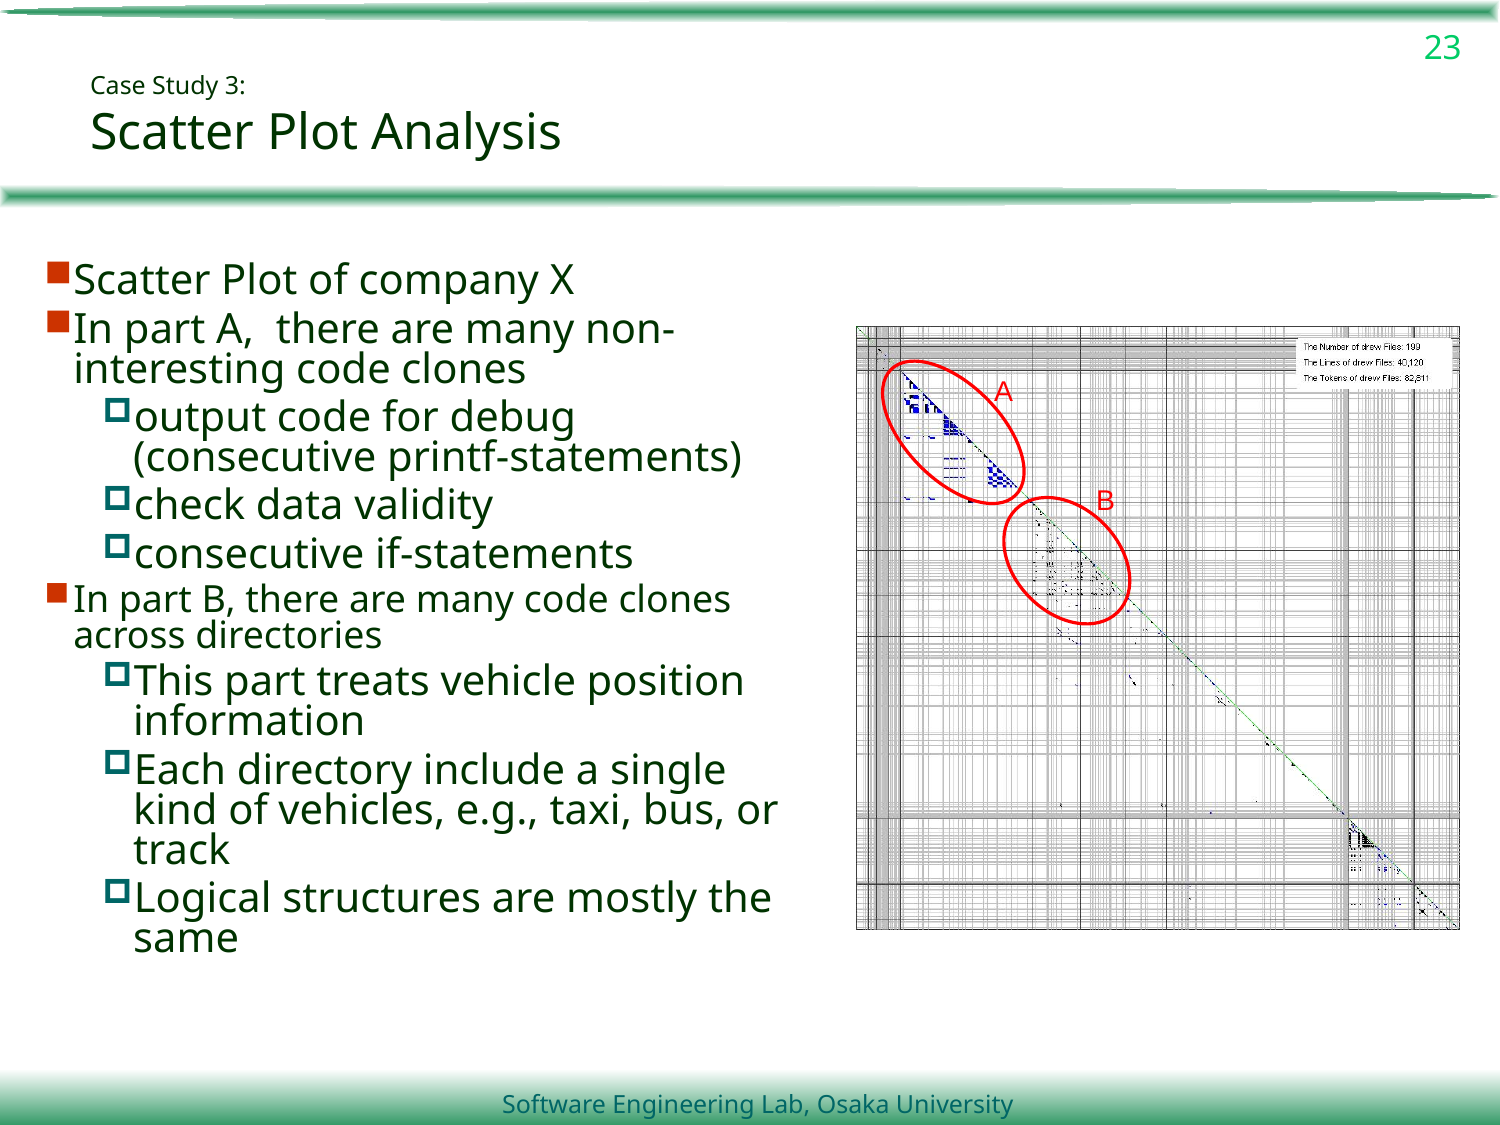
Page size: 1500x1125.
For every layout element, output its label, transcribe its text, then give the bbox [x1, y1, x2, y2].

title Case Study 3: Scatter Plot Analysis [74, 44, 1426, 185]
slide_number 23 [1403, 18, 1483, 91]
list Scatter Plot of company X In part A, there are many non-interesting code clones output code for debug (consecutive printf-statements) check data validity consecutive if-statements In part B, there are many code clones across directories This part treats vehicle position information Each directory include a single kind of vehicles, e.g., taxi, bus, or track Logical structures are mostly the same [29, 255, 810, 1083]
picture [855, 326, 1462, 932]
